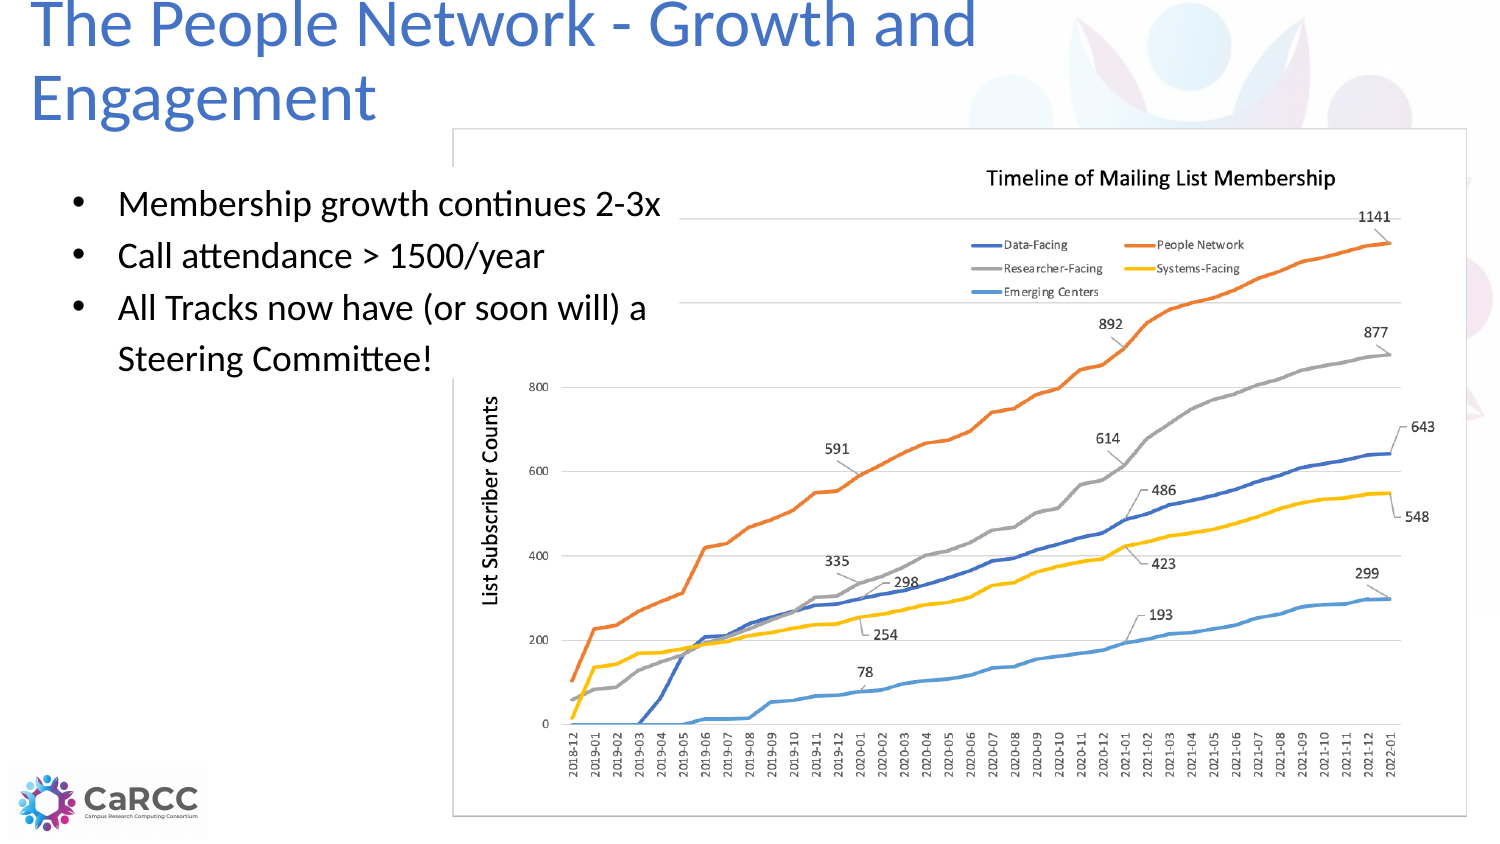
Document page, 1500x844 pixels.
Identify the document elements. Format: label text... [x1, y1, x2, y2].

picture [7, 767, 209, 839]
list Membership growth continues 2-3x Call attendance > 1500/year All Tracks now have (or soon will) a Steering Committee! [50, 166, 446, 379]
picture [451, 126, 1468, 817]
title The People Network - Growth and Engagement [18, 0, 1125, 123]
